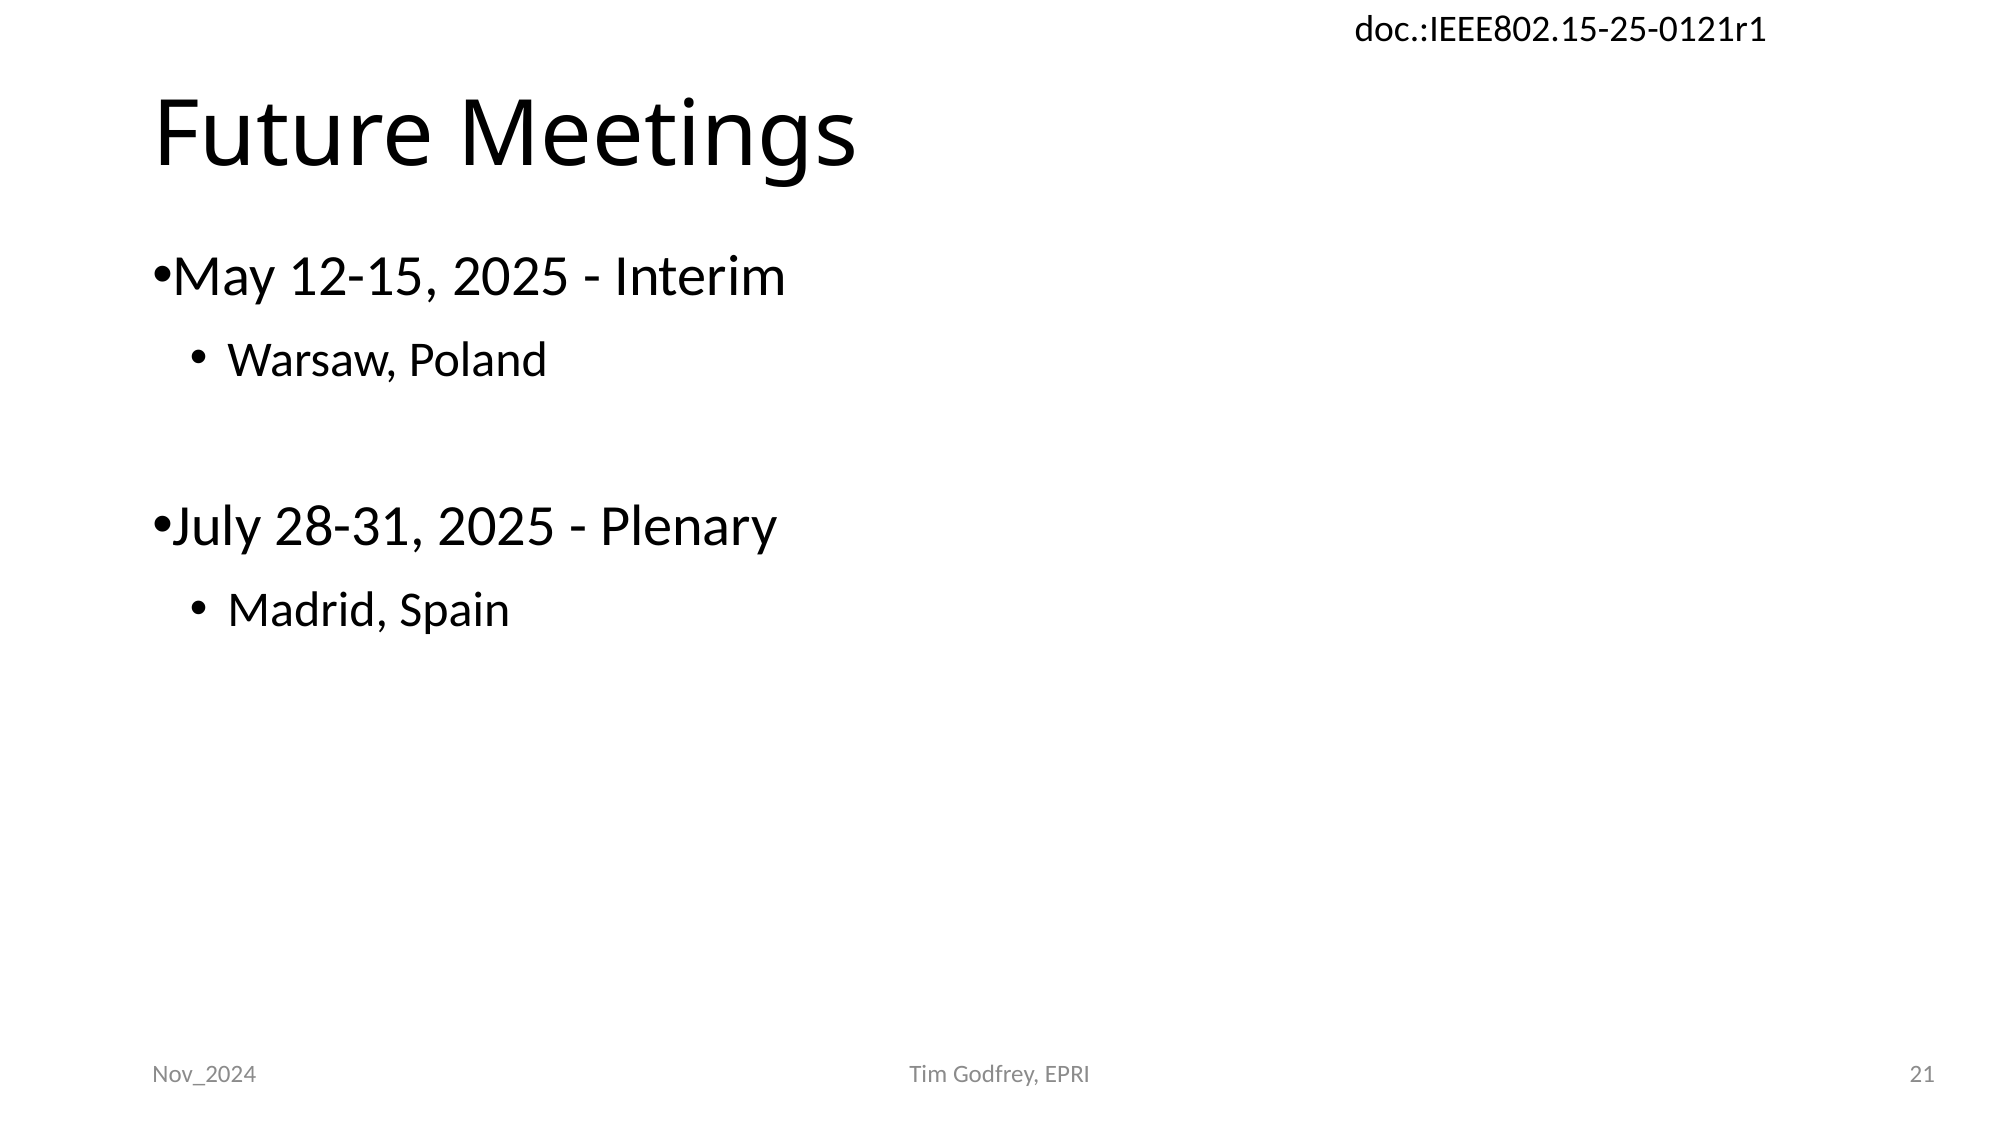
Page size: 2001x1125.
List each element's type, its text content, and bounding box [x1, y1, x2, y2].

slide_number Nov_2024 [137, 1042, 588, 1103]
footer Tim Godfrey, EPRI [662, 1042, 1338, 1103]
list May 12-15, 2025 - Interim Warsaw, Poland July 28-31, 2025 - Plenary Madrid, Spain [137, 237, 1863, 1014]
slide_number 21 [1462, 1042, 1950, 1103]
title Future Meetings [137, 59, 1863, 213]
